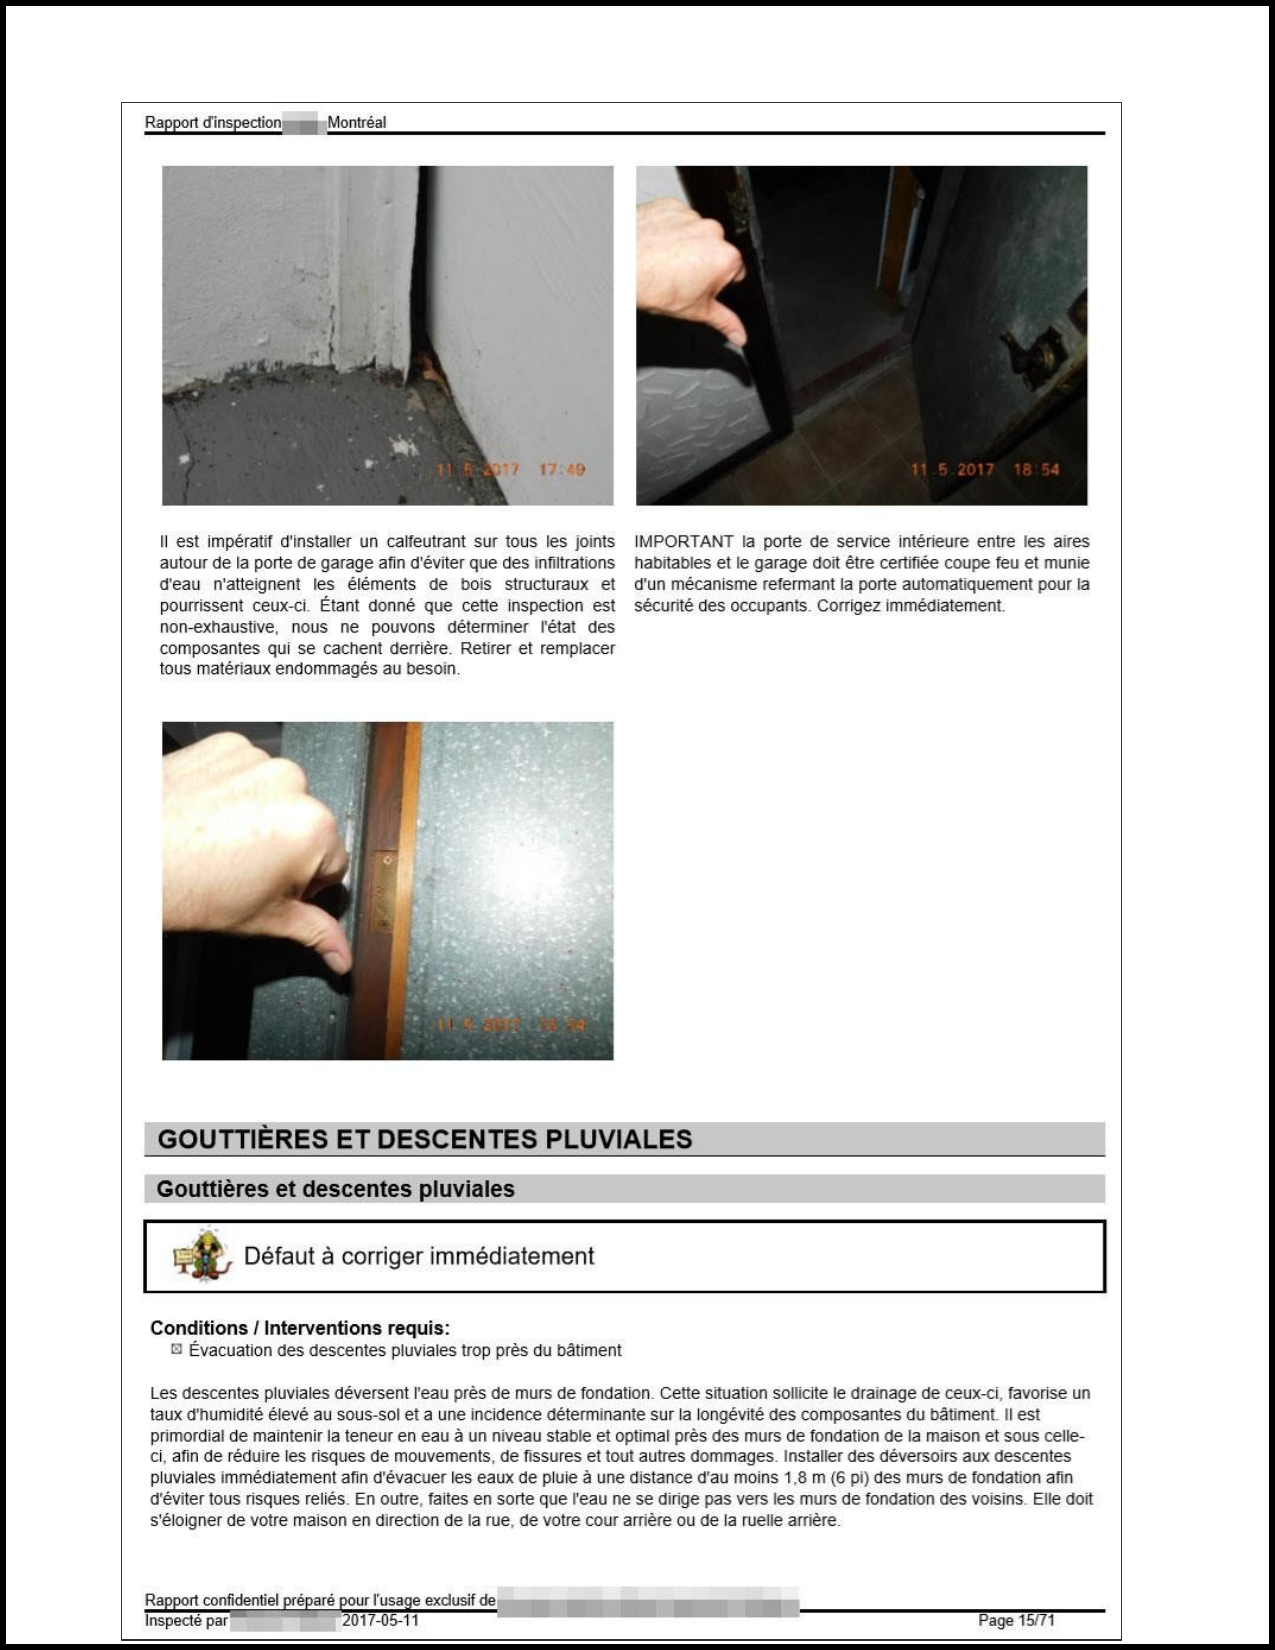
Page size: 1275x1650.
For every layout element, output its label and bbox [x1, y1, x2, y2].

text_box [121, 102, 1122, 1641]
